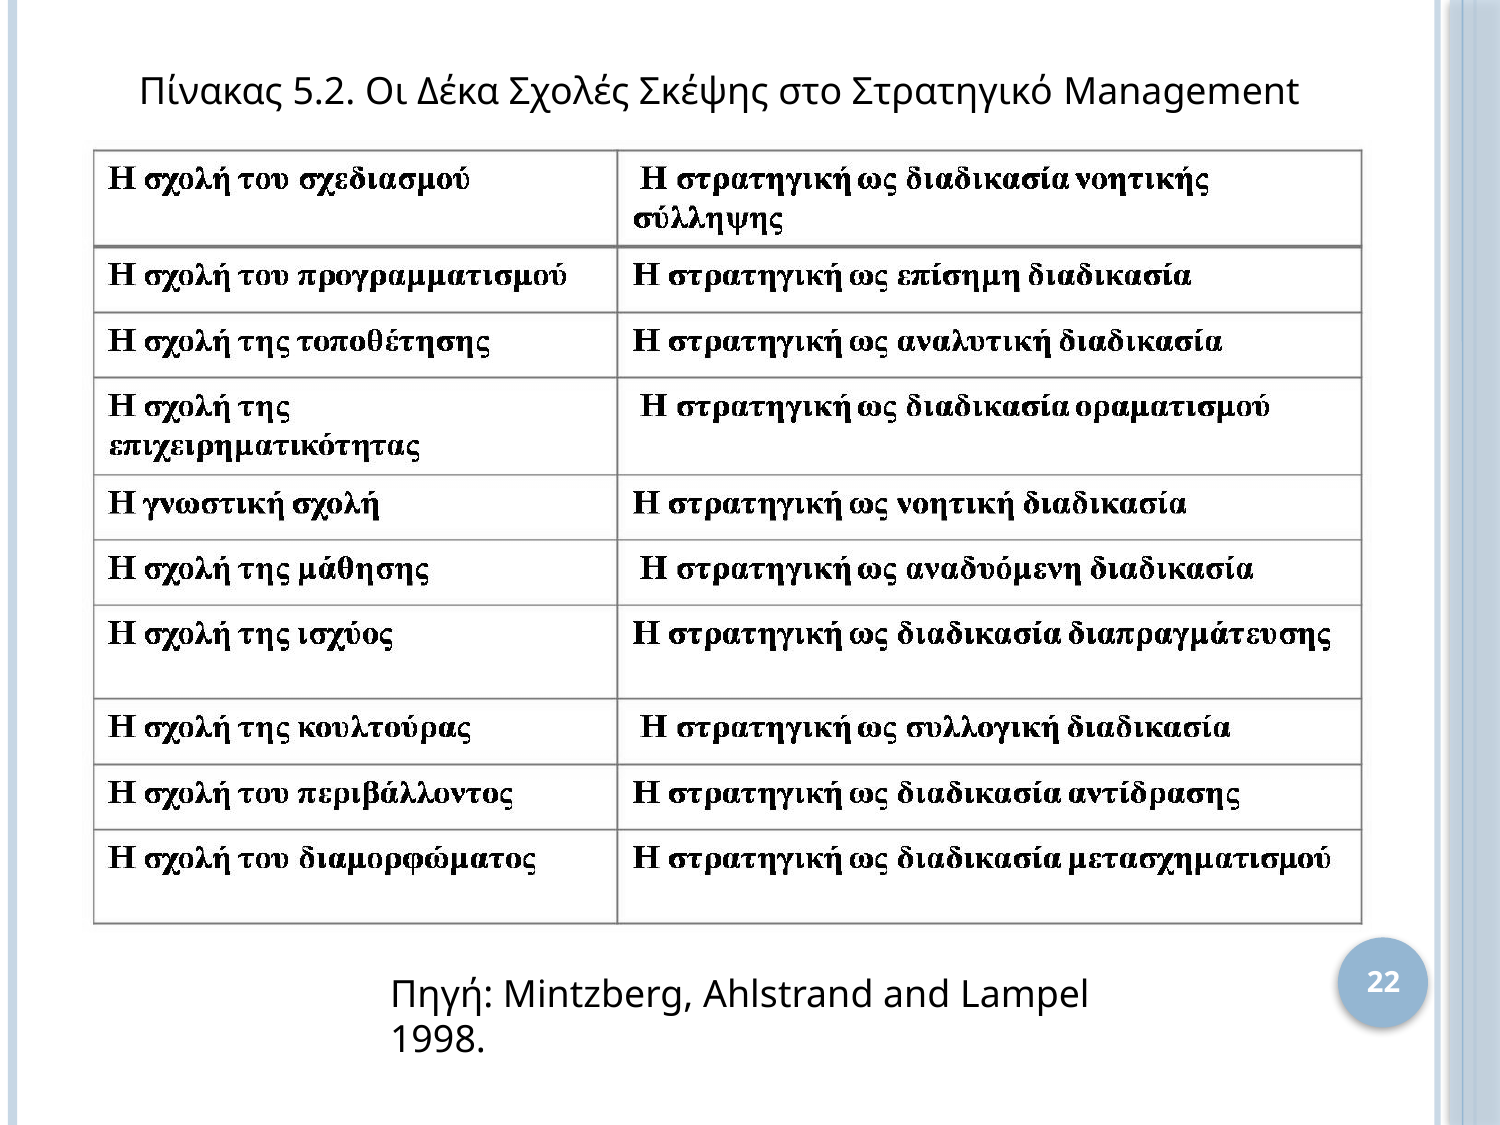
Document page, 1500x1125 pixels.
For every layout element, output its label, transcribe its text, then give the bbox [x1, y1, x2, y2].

slide_number 22 [1333, 940, 1434, 1027]
text_box Πηγή: Mintzberg, Ahlstrand and Lampel 1998. [374, 962, 1186, 1125]
picture [81, 140, 1372, 933]
text_box Πίνακας 5.2. Οι Δέκα Σχολές Σκέψης στο Στρατηγικό Management [123, 59, 1315, 137]
